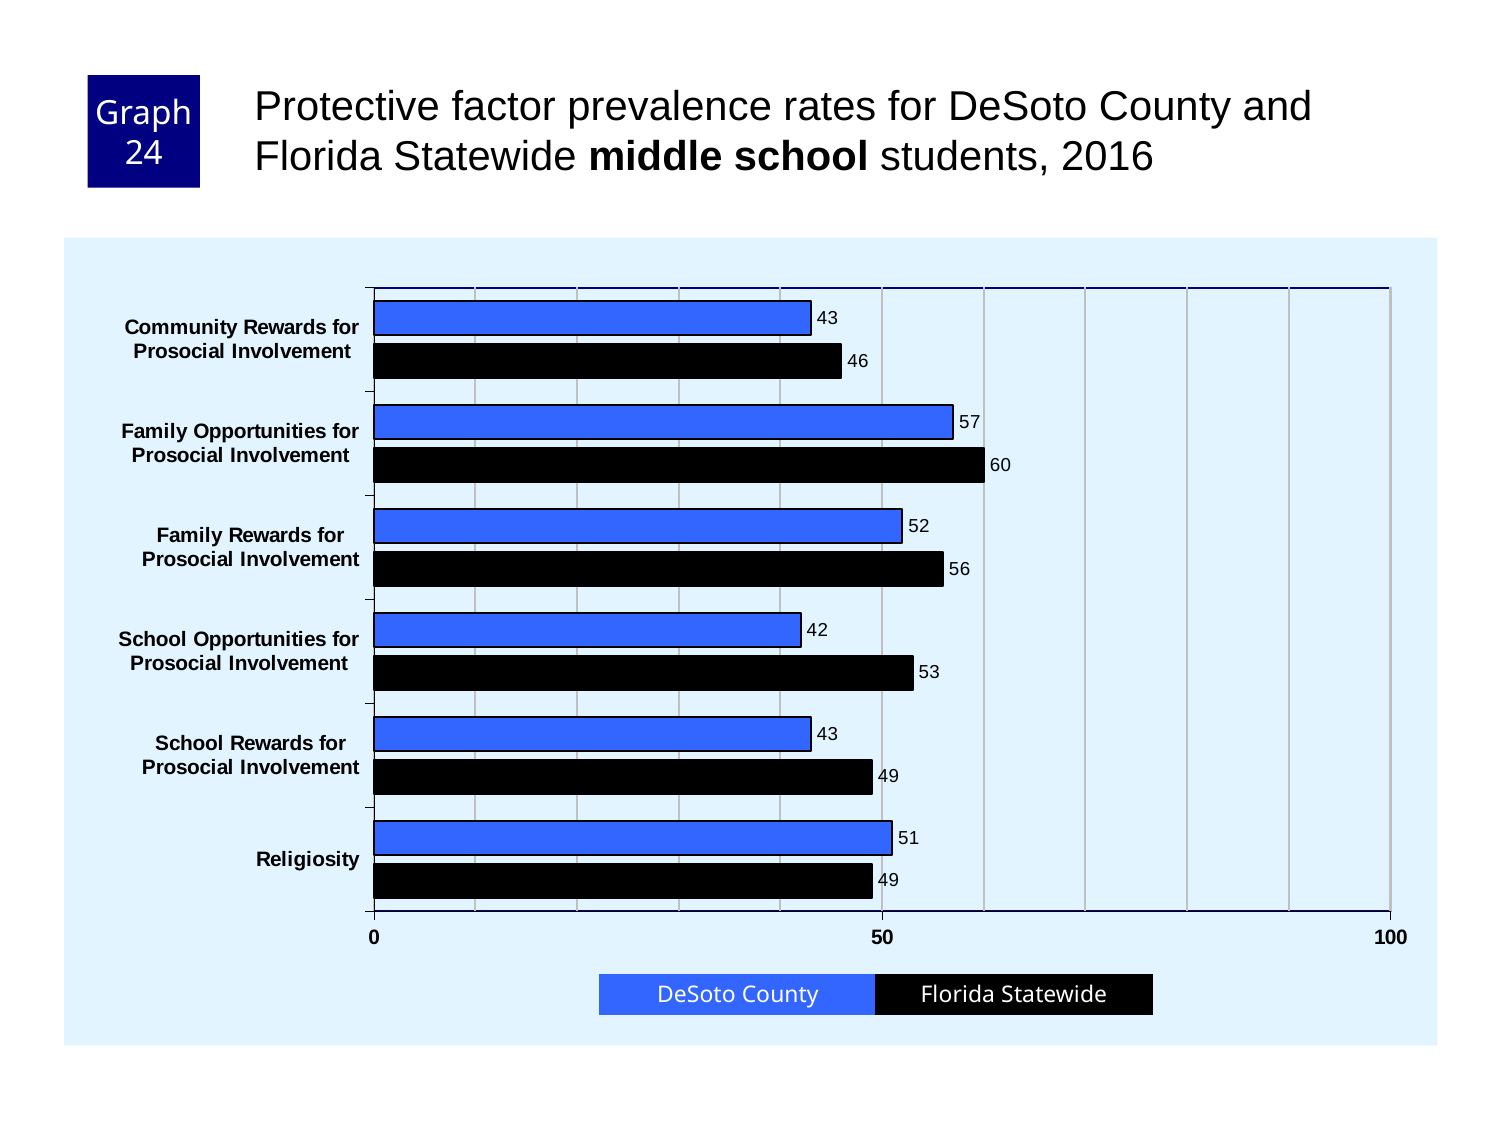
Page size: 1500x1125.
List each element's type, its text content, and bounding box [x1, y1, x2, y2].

text_box Protective factor prevalence rates for DeSoto County and Florida Statewide middle school students, 2016 [249, 75, 1438, 200]
text_box Graph 24 [87, 75, 200, 188]
chart [63, 237, 1438, 1046]
